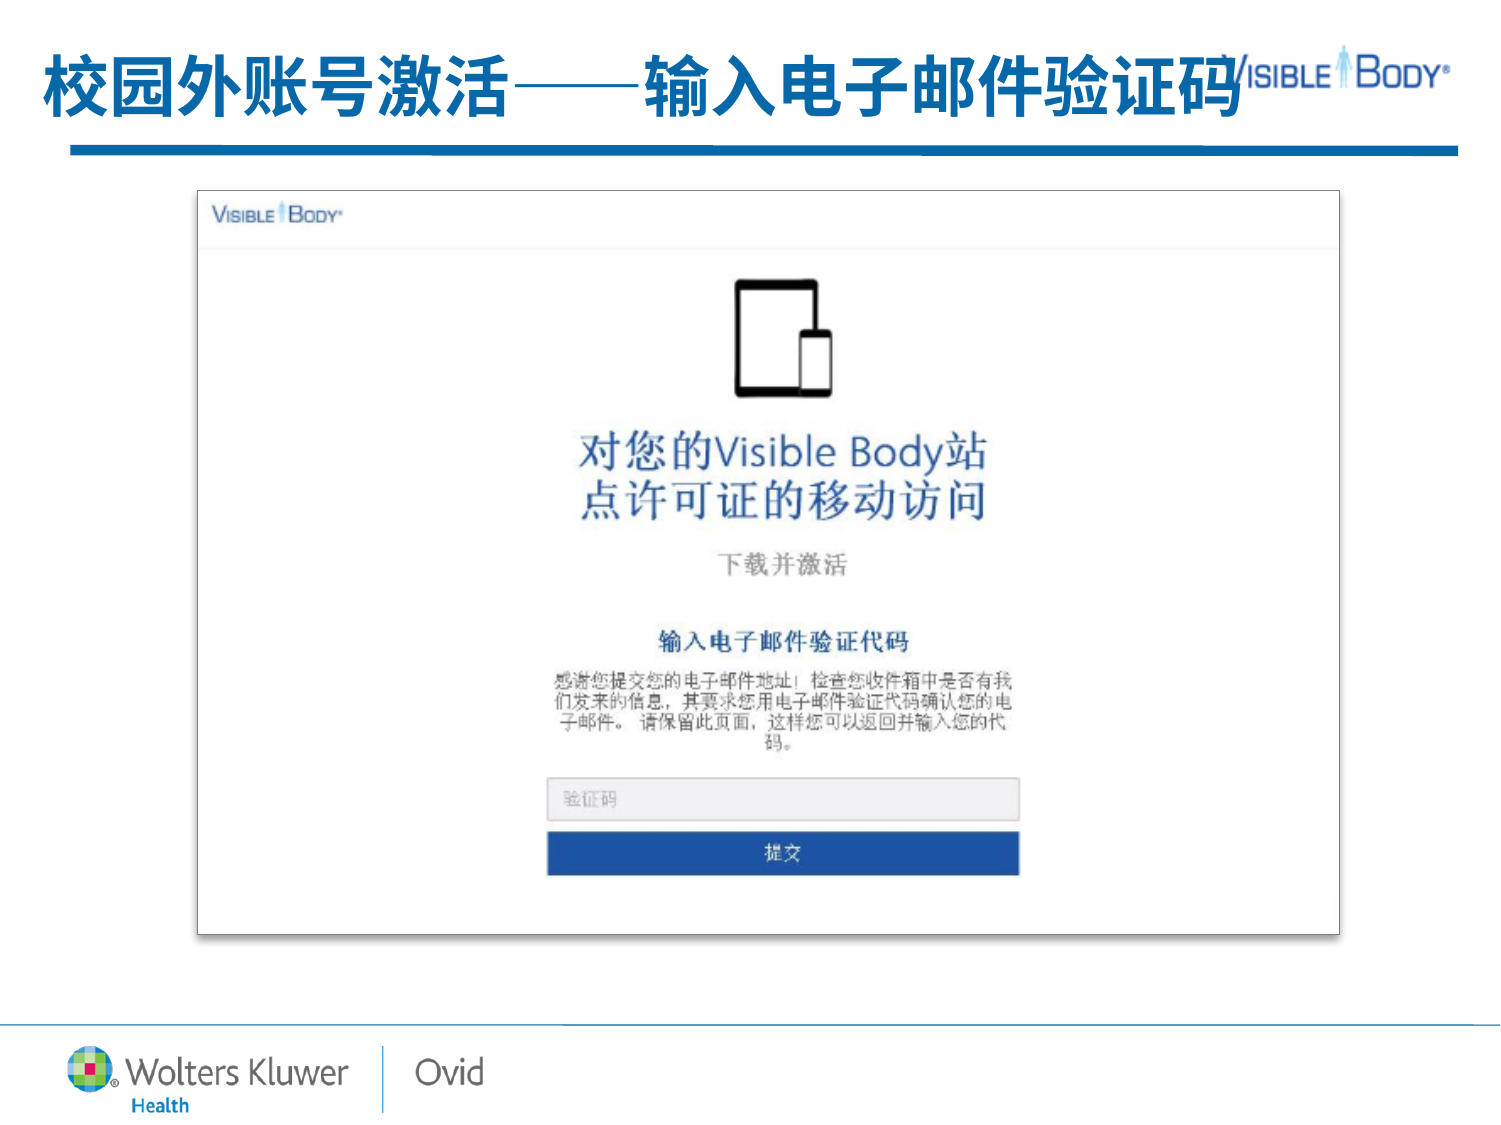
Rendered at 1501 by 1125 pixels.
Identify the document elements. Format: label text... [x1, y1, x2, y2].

text_box 校园外账号激活——输入电子邮件验证码 [42, 44, 1390, 128]
picture [62, 1044, 488, 1113]
picture [1211, 36, 1466, 101]
picture [197, 189, 1340, 936]
